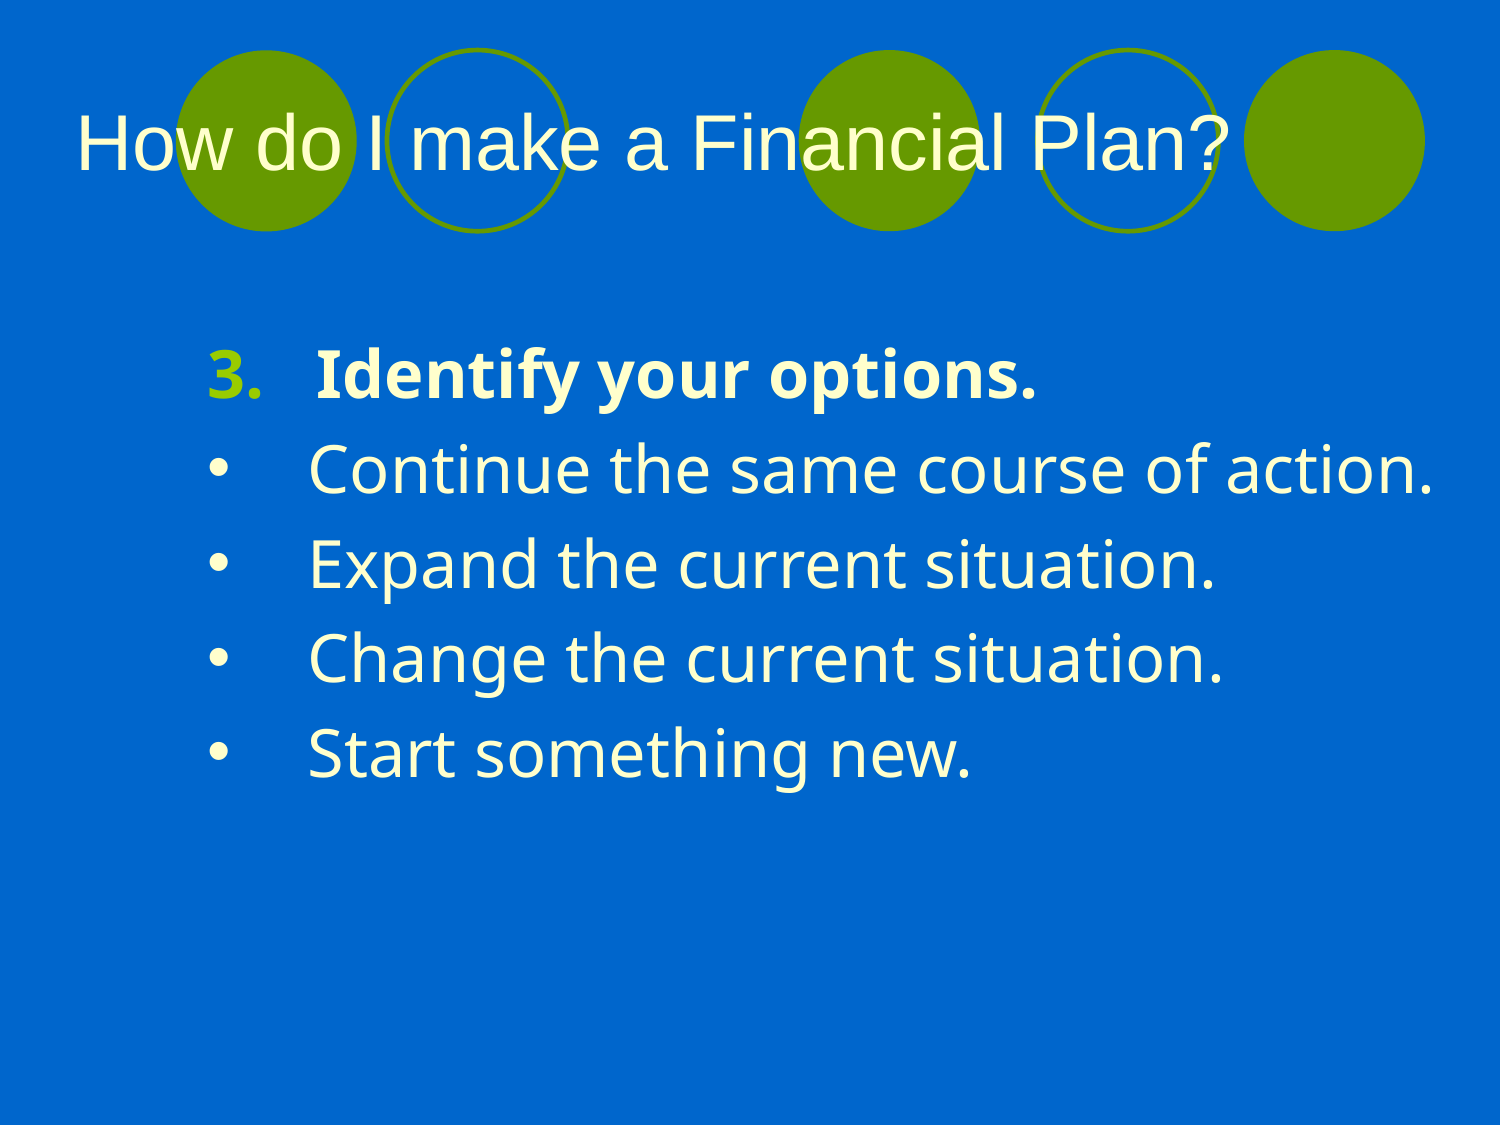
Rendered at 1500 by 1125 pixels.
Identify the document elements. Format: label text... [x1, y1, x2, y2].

text_box How do I make a Financial Plan? [74, 91, 1425, 187]
text_box 3. Identify your options. Continue the same course of action. Expand the current situation. Change the current situation. Start something new. [200, 324, 1450, 798]
